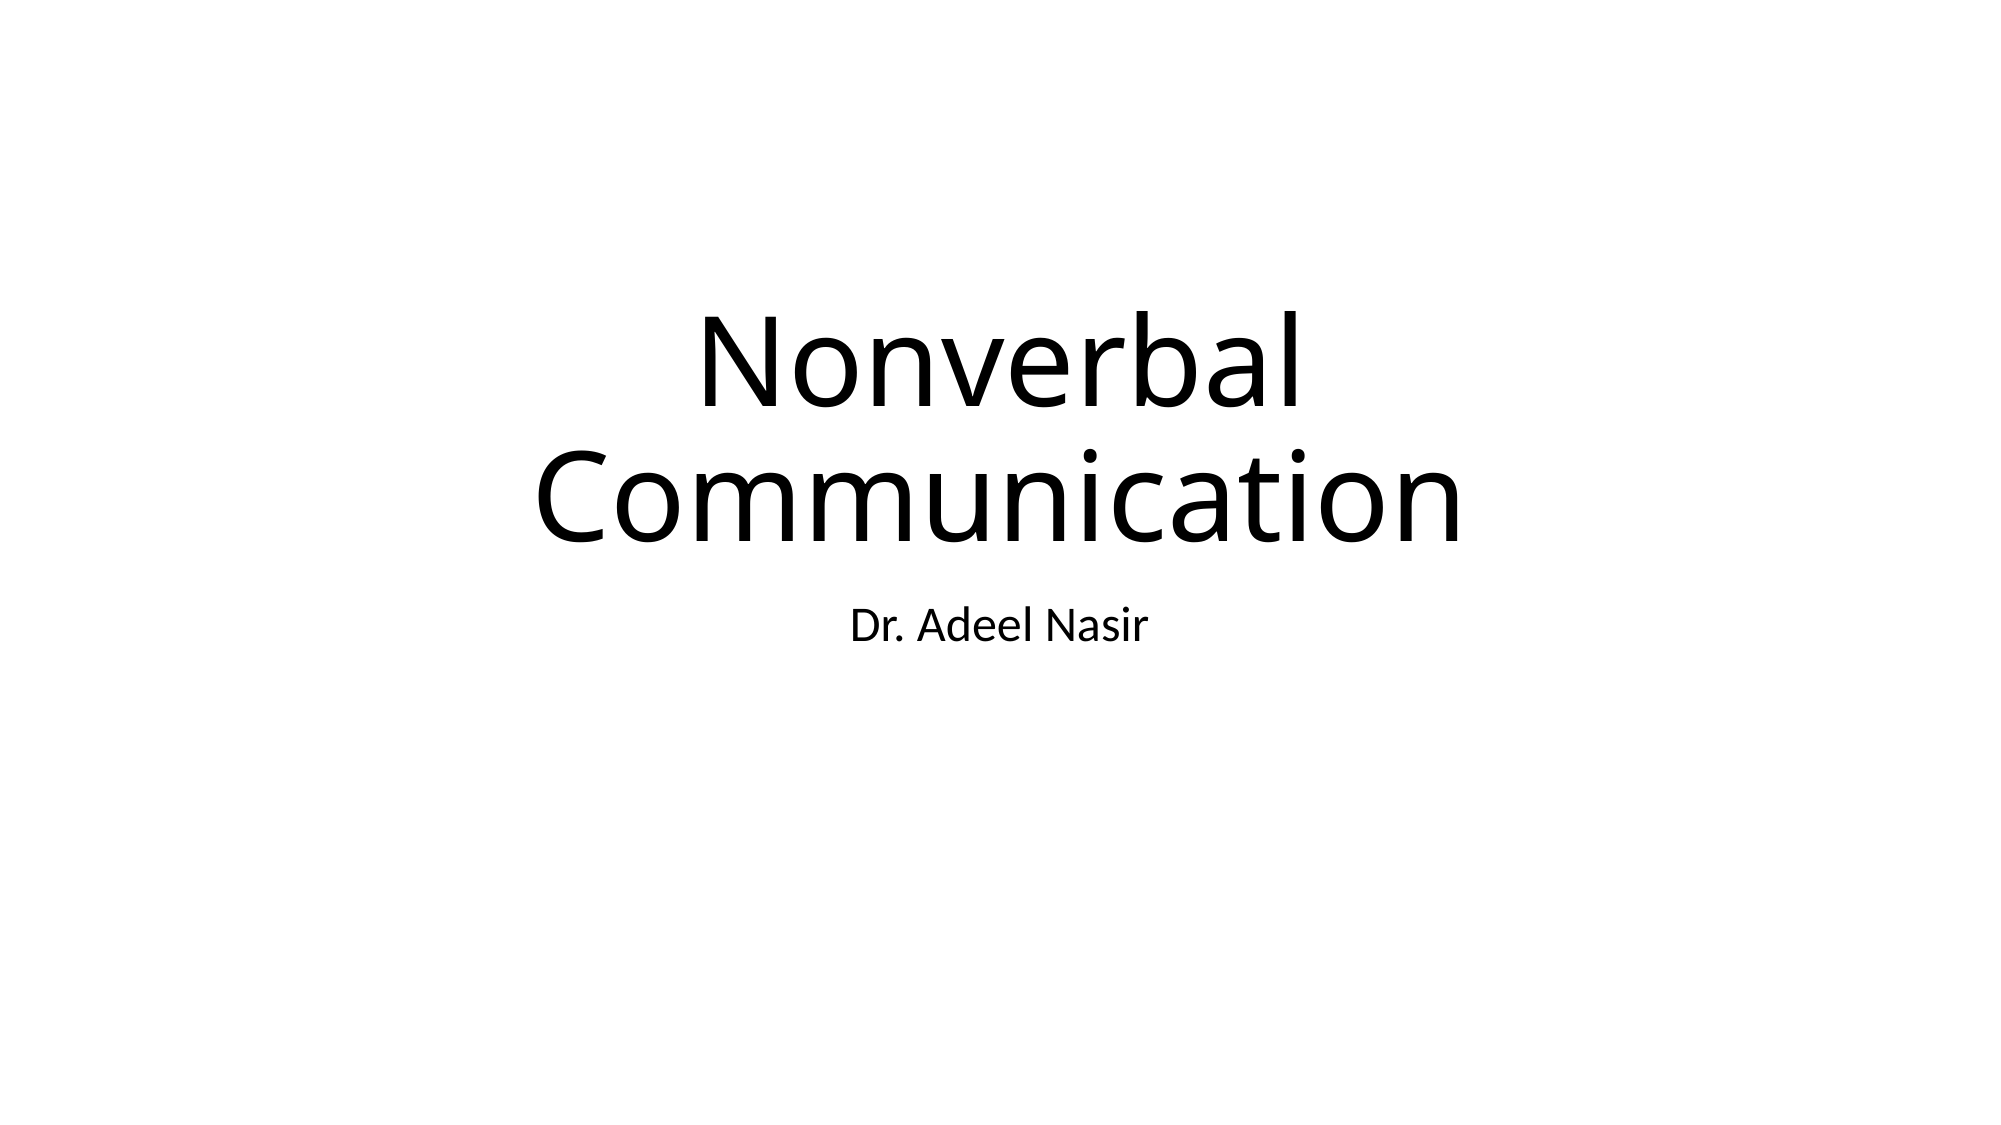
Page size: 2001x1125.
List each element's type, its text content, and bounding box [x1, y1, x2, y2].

title Nonverbal Communication [249, 184, 1750, 576]
subtitle Dr. Adeel Nasir [249, 590, 1750, 863]
